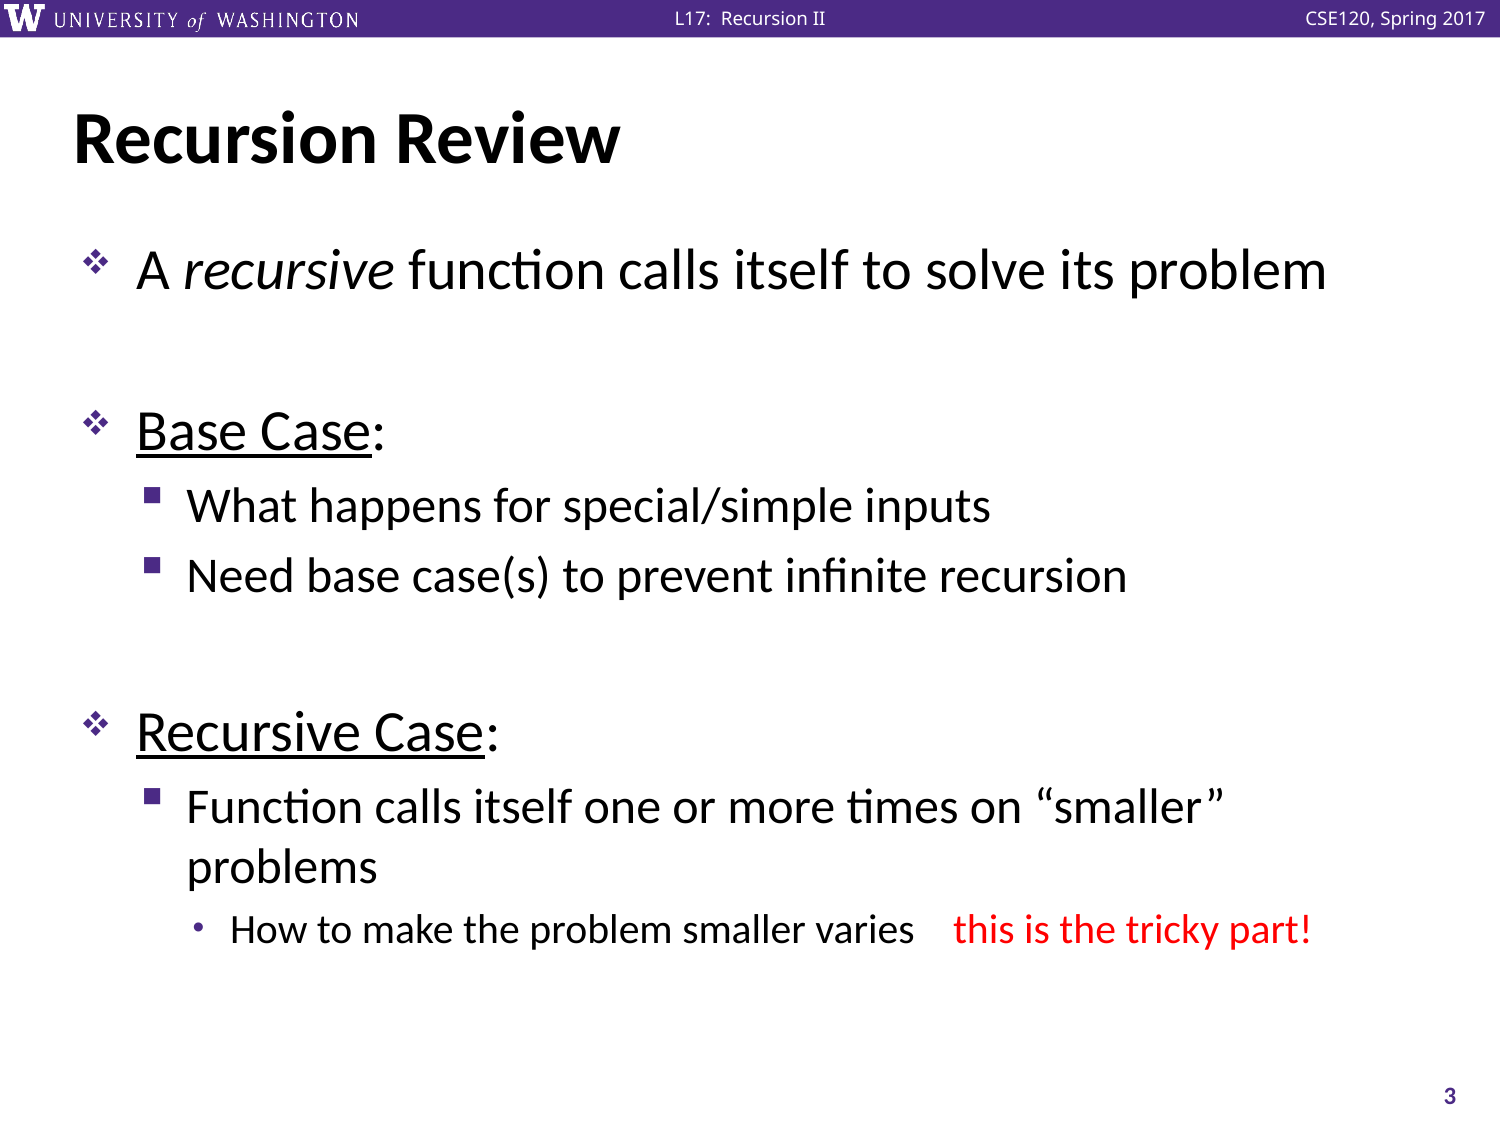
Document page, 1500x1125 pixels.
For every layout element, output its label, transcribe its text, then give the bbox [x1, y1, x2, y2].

slide_number 3 [1400, 1065, 1500, 1125]
picture [4, 4, 358, 32]
title Recursion Review [58, 71, 1438, 197]
